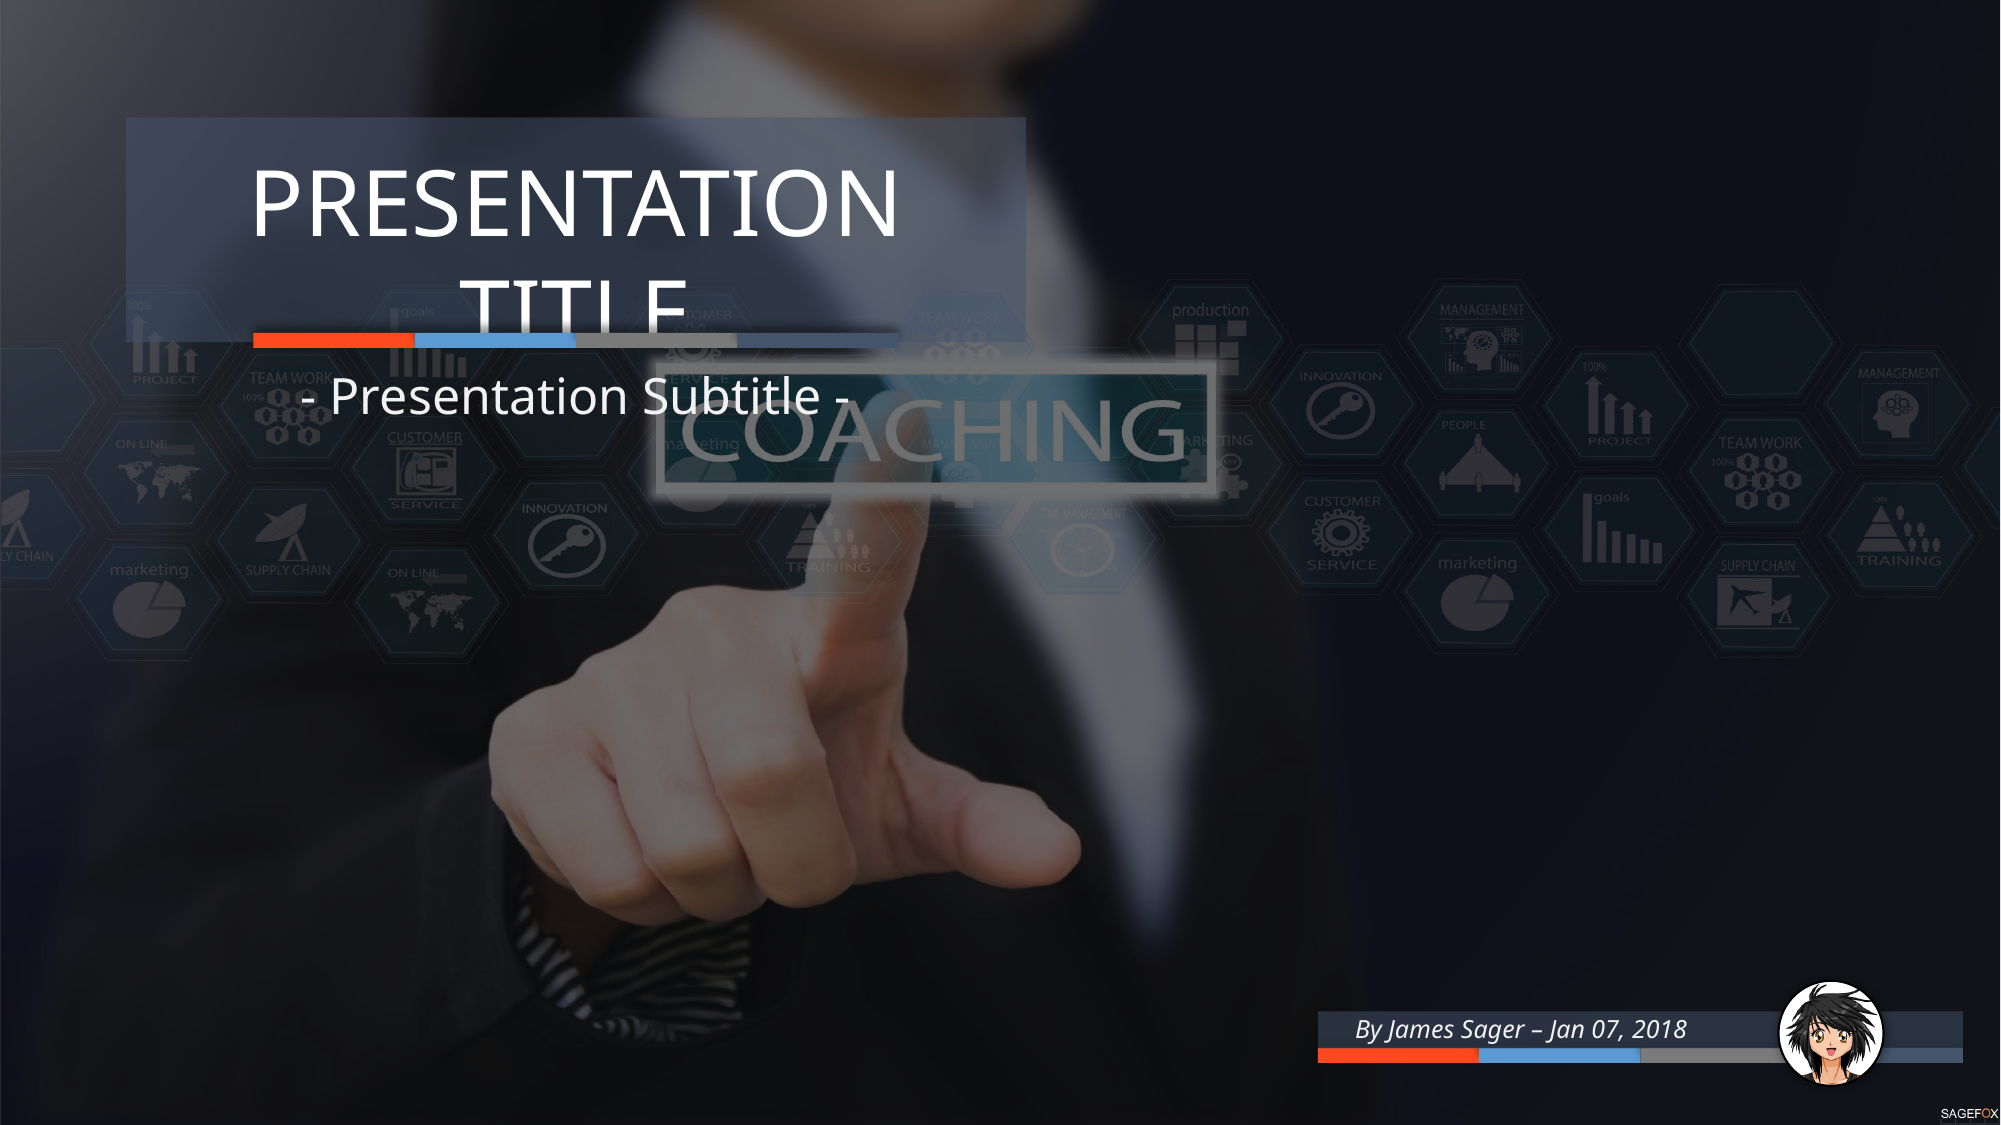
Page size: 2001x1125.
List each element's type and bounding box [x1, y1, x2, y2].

picture [0, 0, 2001, 1125]
text_box [1317, 980, 1963, 1086]
text_box [125, 117, 1026, 348]
